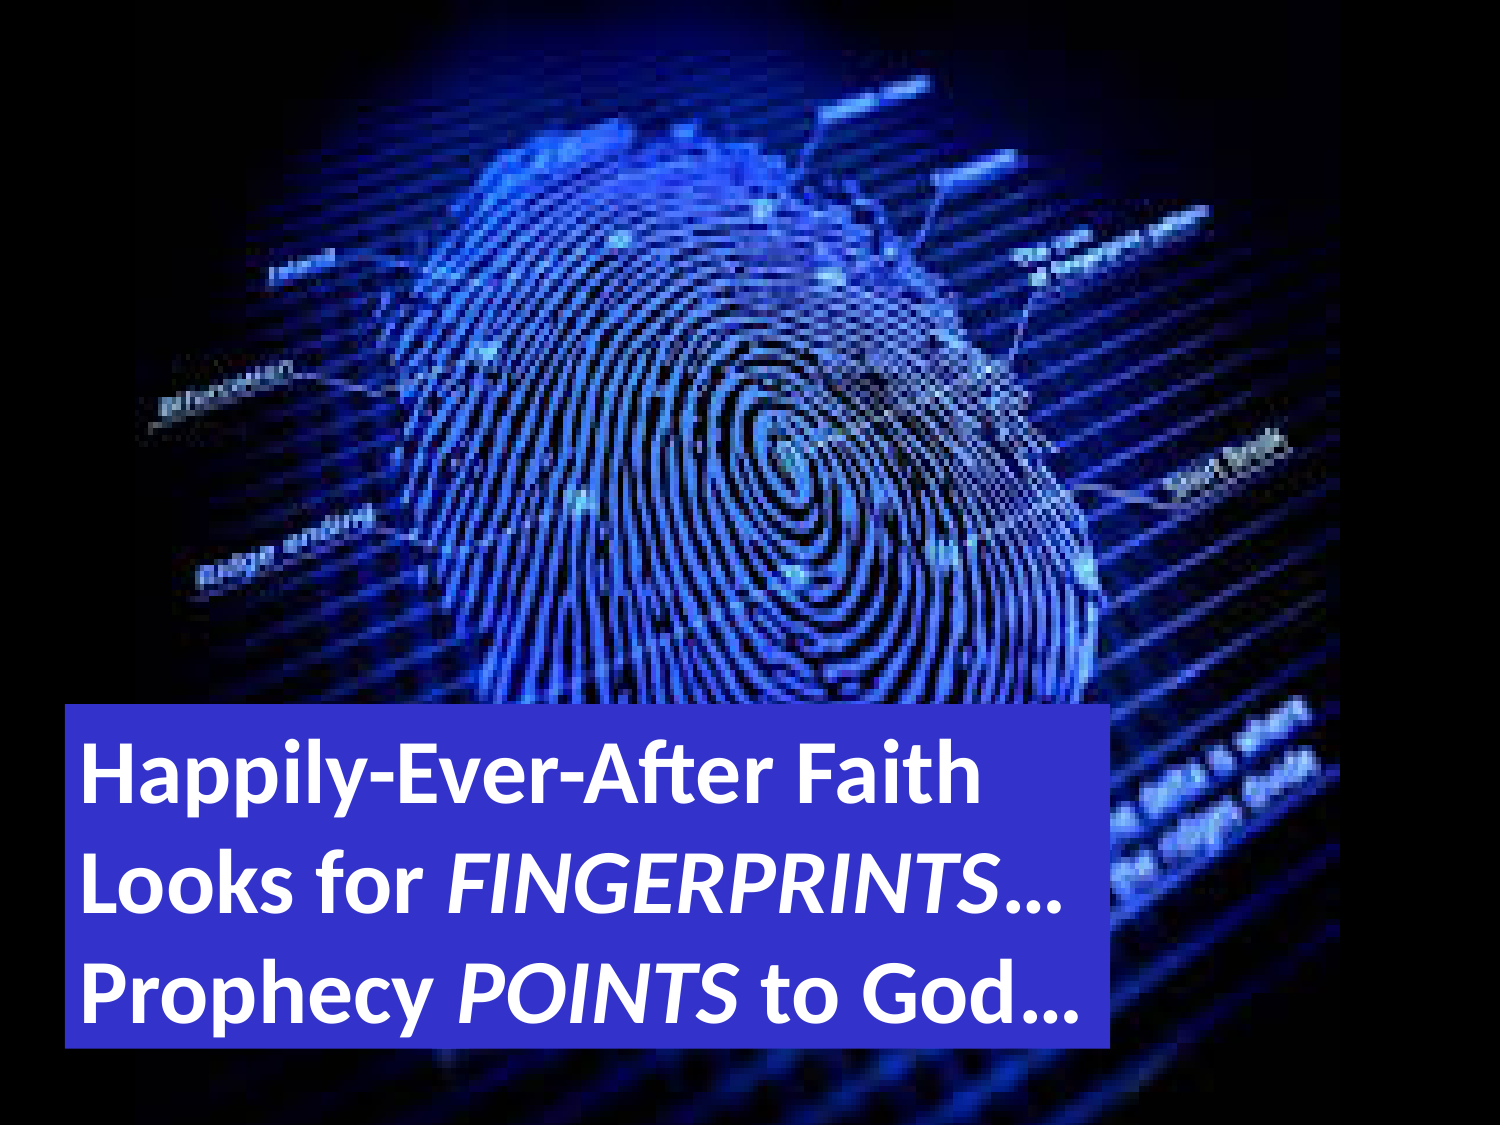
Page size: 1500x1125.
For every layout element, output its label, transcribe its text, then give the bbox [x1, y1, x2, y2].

picture [135, 0, 1340, 1125]
text_box Happily-Ever-After Faith Looks for FINGERPRINTS… Prophecy POINTS to God… [64, 704, 135, 1049]
